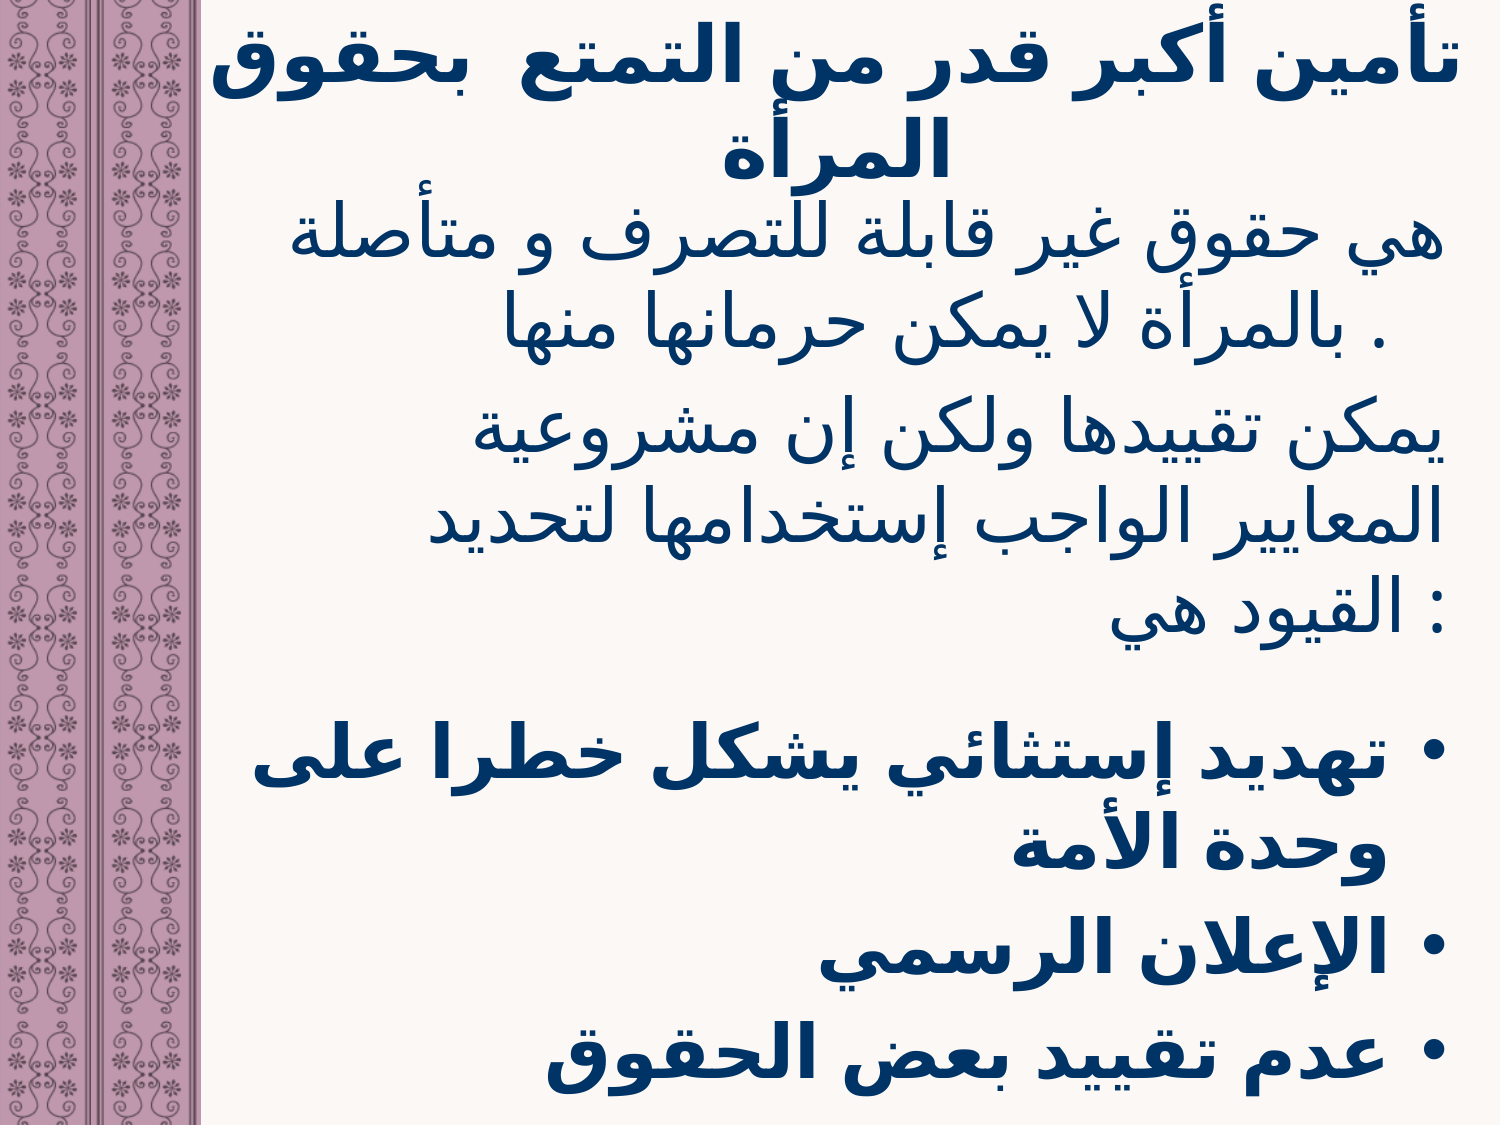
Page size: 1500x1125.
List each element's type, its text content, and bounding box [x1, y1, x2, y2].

text_box تأمين أكبر قدر من التمتع بحقوق المرأة [207, 5, 1500, 192]
text_box هي حقوق غير قابلة للتصرف و متأصلة بالمرأة لا يمكن حرمانها منها . يمكن تقييدها ولكن إن مشروعية المعايير الواجب إستخدامها لتحديد القيود هي : تهديد إستثائي يشكل خطرا على وحدة الأمة الإعلان الرسمي عدم تقييد بعض الحقوق [227, 174, 1463, 1050]
picture [0, 0, 202, 1125]
